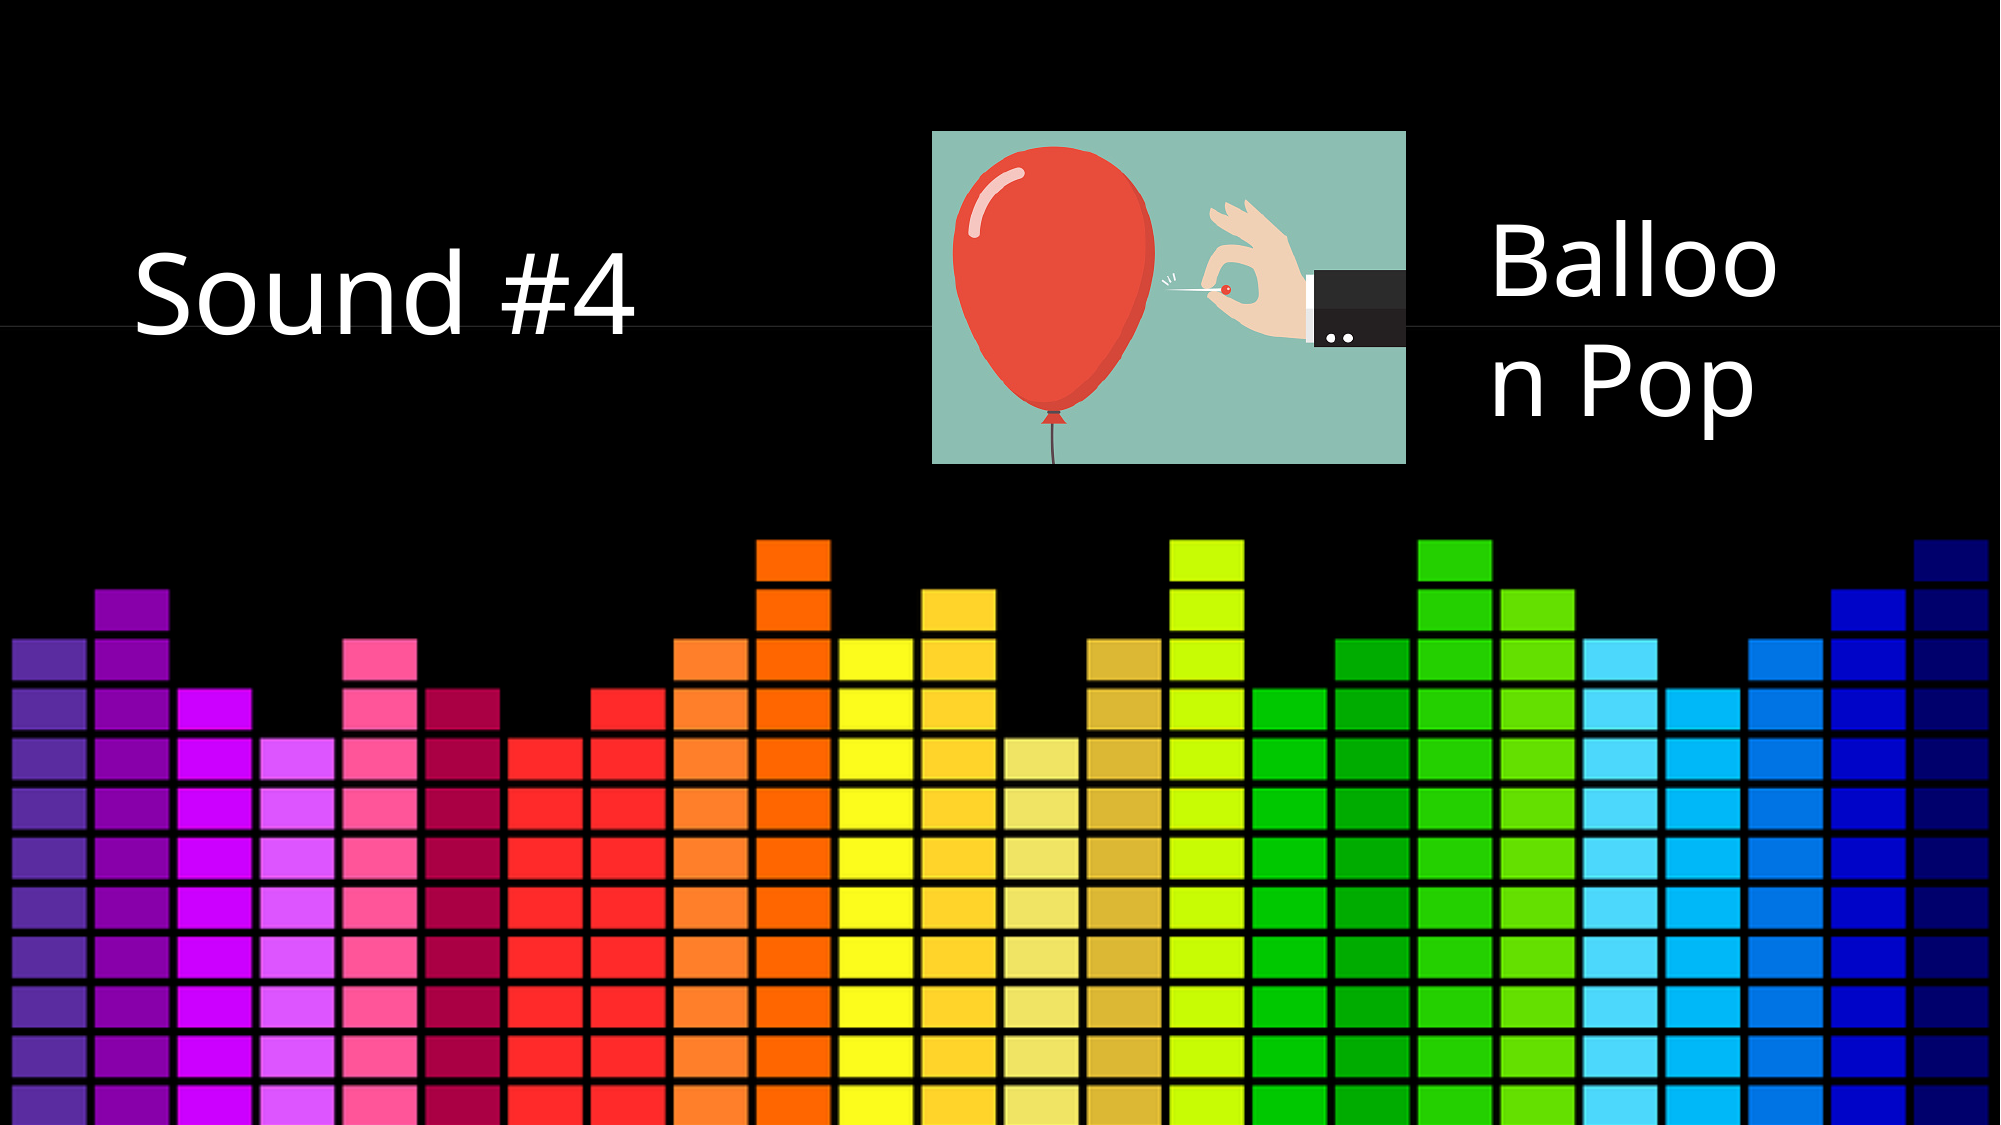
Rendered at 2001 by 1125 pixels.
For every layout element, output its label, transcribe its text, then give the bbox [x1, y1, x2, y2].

picture [0, 131, 2000, 1125]
text_box Sound #4 [117, 214, 932, 325]
text_box Balloon Pop [1473, 189, 1819, 325]
